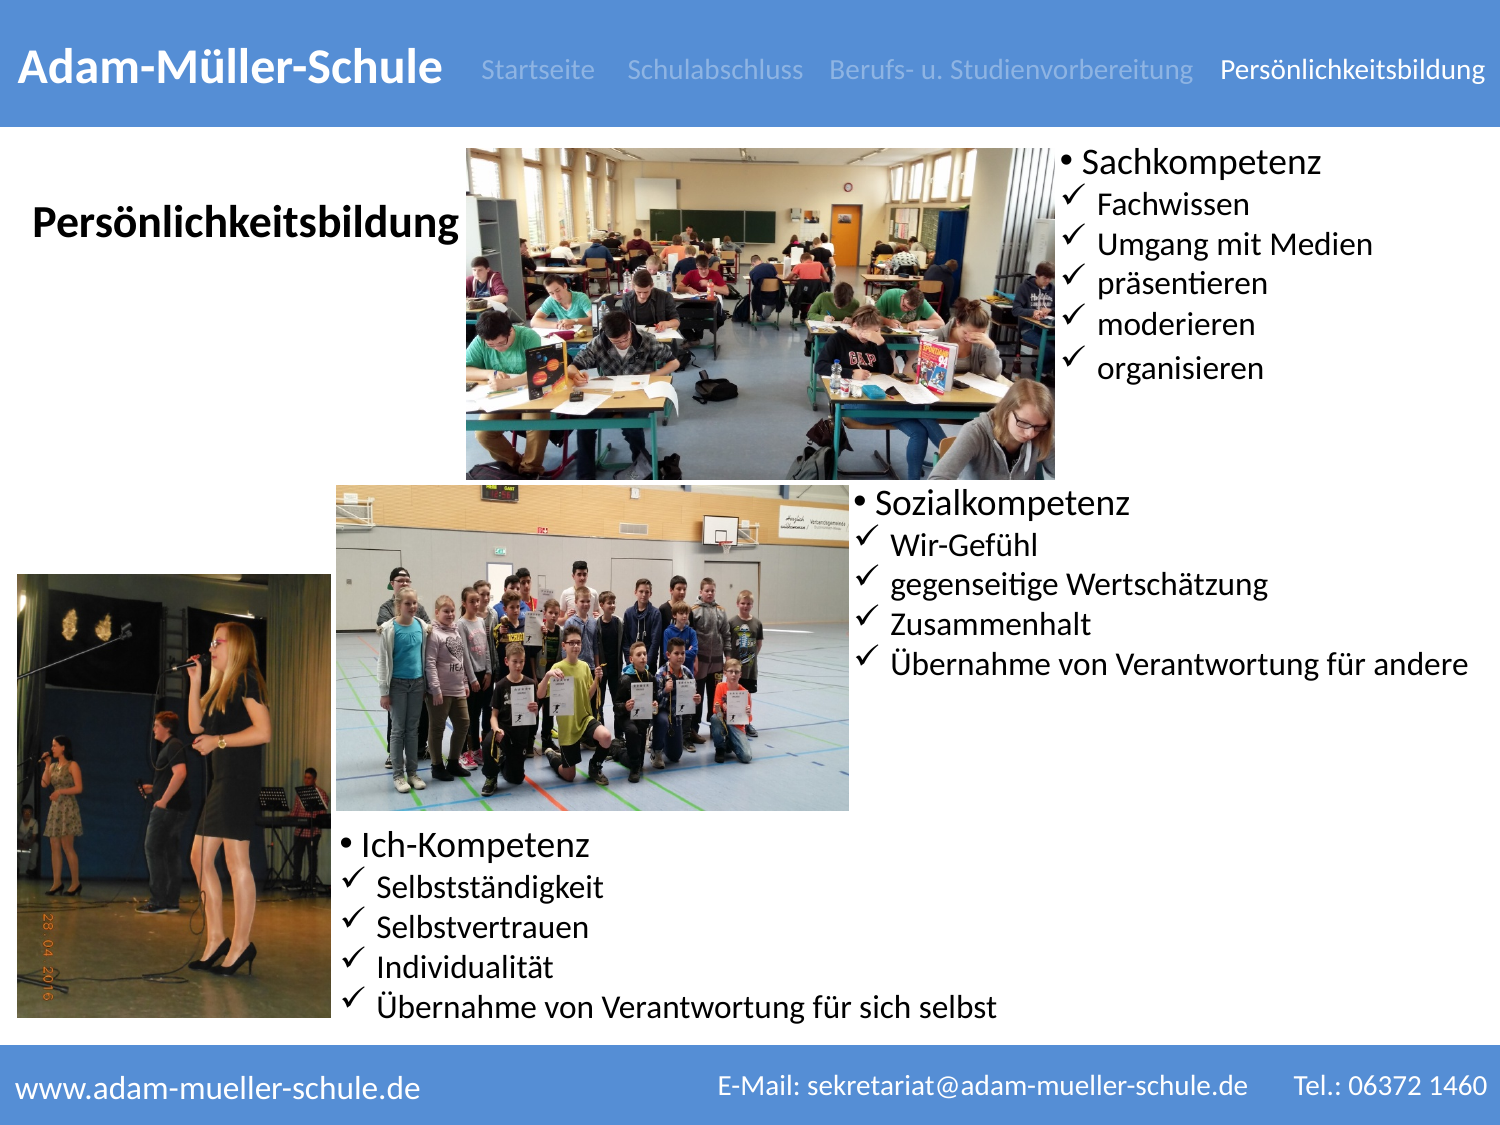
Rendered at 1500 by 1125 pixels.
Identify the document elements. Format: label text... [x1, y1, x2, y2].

text_box www.adam-mueller-schule.de [0, 1045, 1500, 1125]
picture [466, 148, 1055, 480]
picture [336, 485, 849, 811]
text_box Sachkompetenz Fachwissen Umgang mit Medien präsentieren moderieren organisieren [1045, 129, 1500, 394]
picture [17, 573, 331, 1018]
text_box Adam-Müller-Schule [2, 26, 459, 101]
text_box [0, 0, 1500, 127]
text_box Startseite Schulabschluss Berufs- u. Studienvorbereitung Persönlichkeitsbildung [336, 42, 1500, 93]
text_box Sozialkompetenz Wir-Gefühl gegenseitige Wertschätzung Zusammenhalt Übernahme von Verantwortung für andere [854, 470, 1500, 690]
text_box Persönlichkeitsbildung [17, 184, 461, 255]
text_box Ich-Kompetenz Selbstständigkeit Selbstvertrauen Individualität Übernahme von Verantwortung für sich selbst [324, 812, 1069, 1033]
text_box E-Mail: sekretariat@adam-mueller-schule.de Tel.: 06372 1460 [702, 1058, 1500, 1109]
